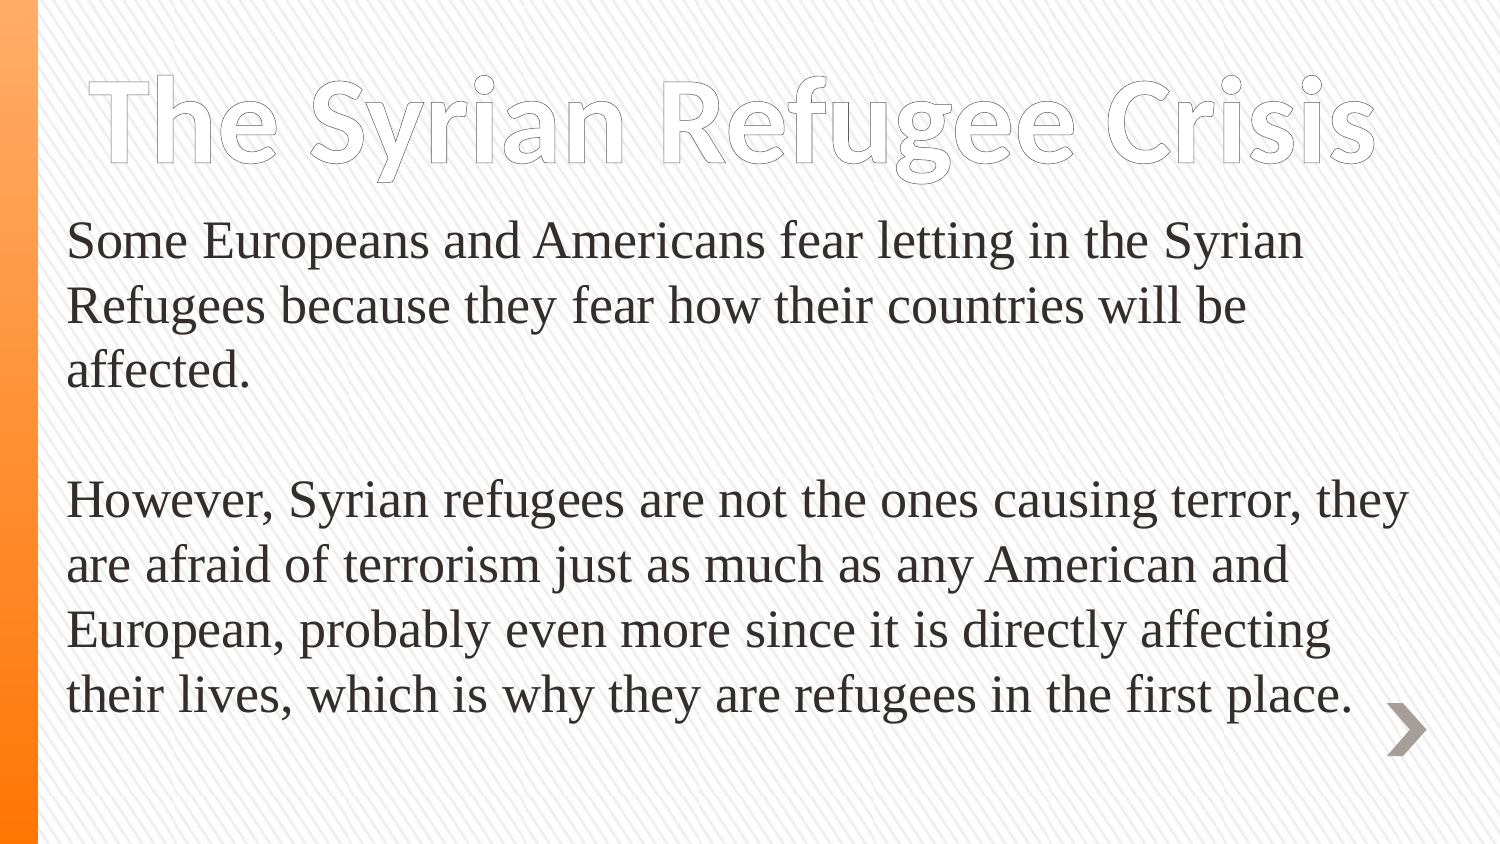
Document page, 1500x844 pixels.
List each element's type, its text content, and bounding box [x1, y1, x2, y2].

title The Syrian Refugee Crisis [45, 22, 1443, 126]
list Some Europeans and Americans fear letting in the Syrian Refugees because they fear how their countries will be affected. However, Syrian refugees are not the ones causing terror, they are afraid of terrorism just as much as any American and European, probably even more since it is directly affecting their lives, which is why they are refugees in the first place. [51, 189, 1449, 750]
